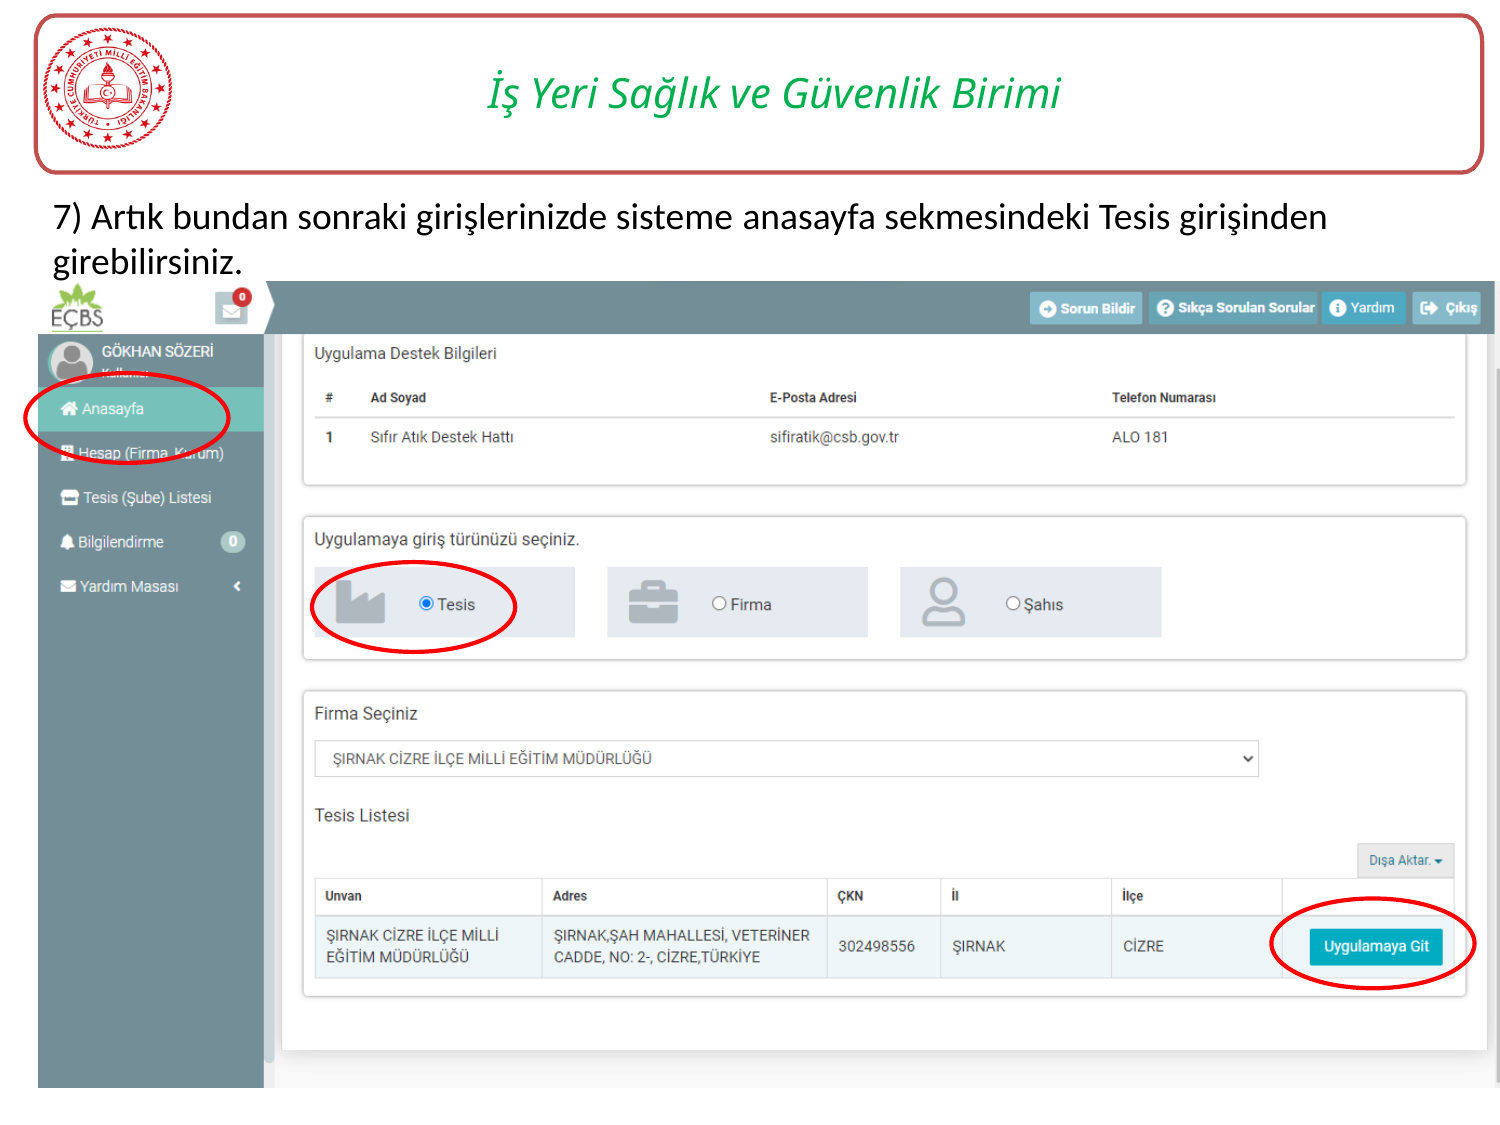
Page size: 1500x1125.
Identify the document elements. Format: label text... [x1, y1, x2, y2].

text_box 7) Artık bundan sonraki girişlerinizde sisteme anasayfa sekmesindeki Tesis girişinden girebilirsiniz. [37, 184, 1485, 280]
picture [38, 281, 1500, 1088]
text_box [35, 15, 1483, 173]
text_box [23, 397, 33, 439]
